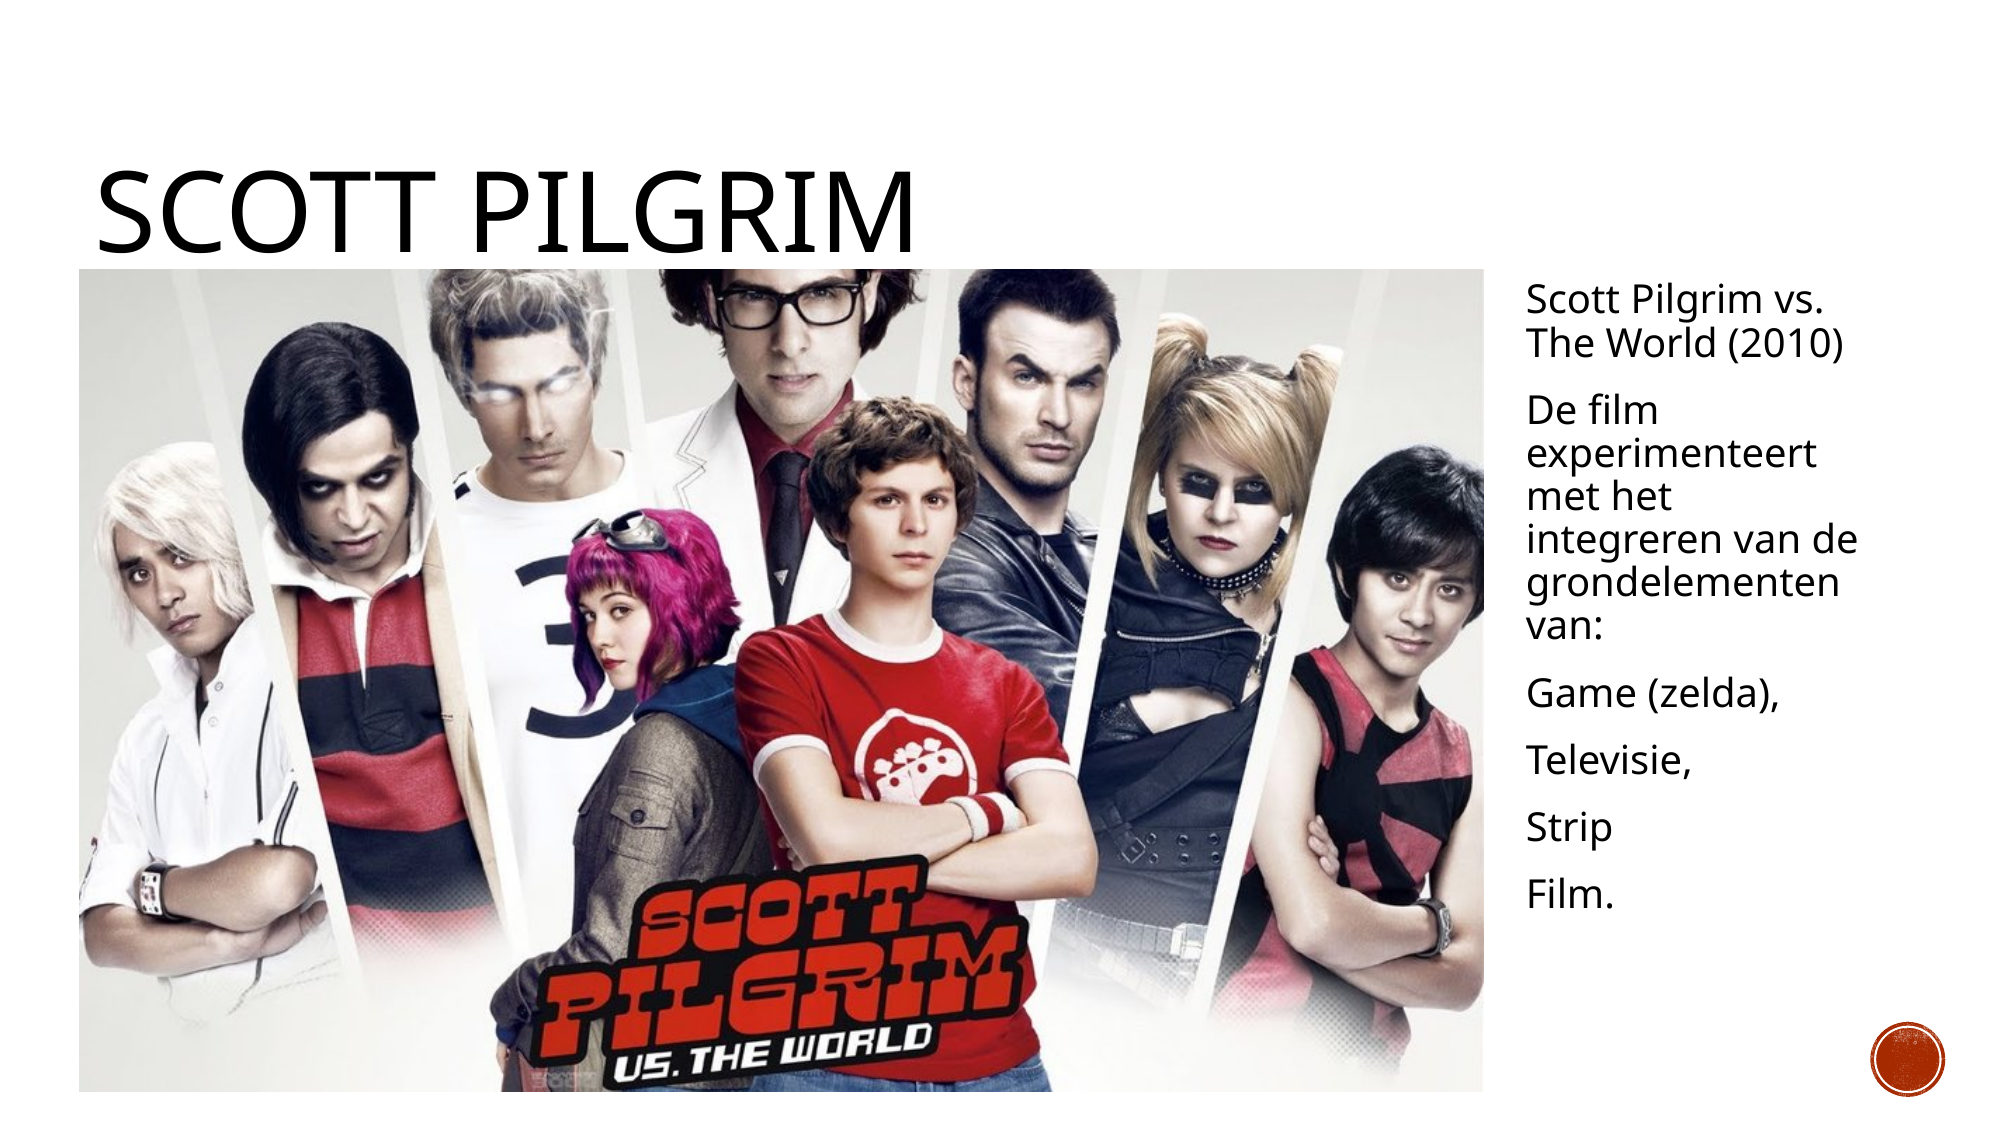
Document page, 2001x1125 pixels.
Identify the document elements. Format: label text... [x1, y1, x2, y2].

title SCOTT PILGRIM [79, 83, 1730, 348]
list Scott Pilgrim vs. The World (2010) De film experimenteert met het integreren van de grondelementen van: Game (zelda), Televisie, Strip Film. [1510, 271, 1889, 937]
picture [79, 269, 1484, 1092]
